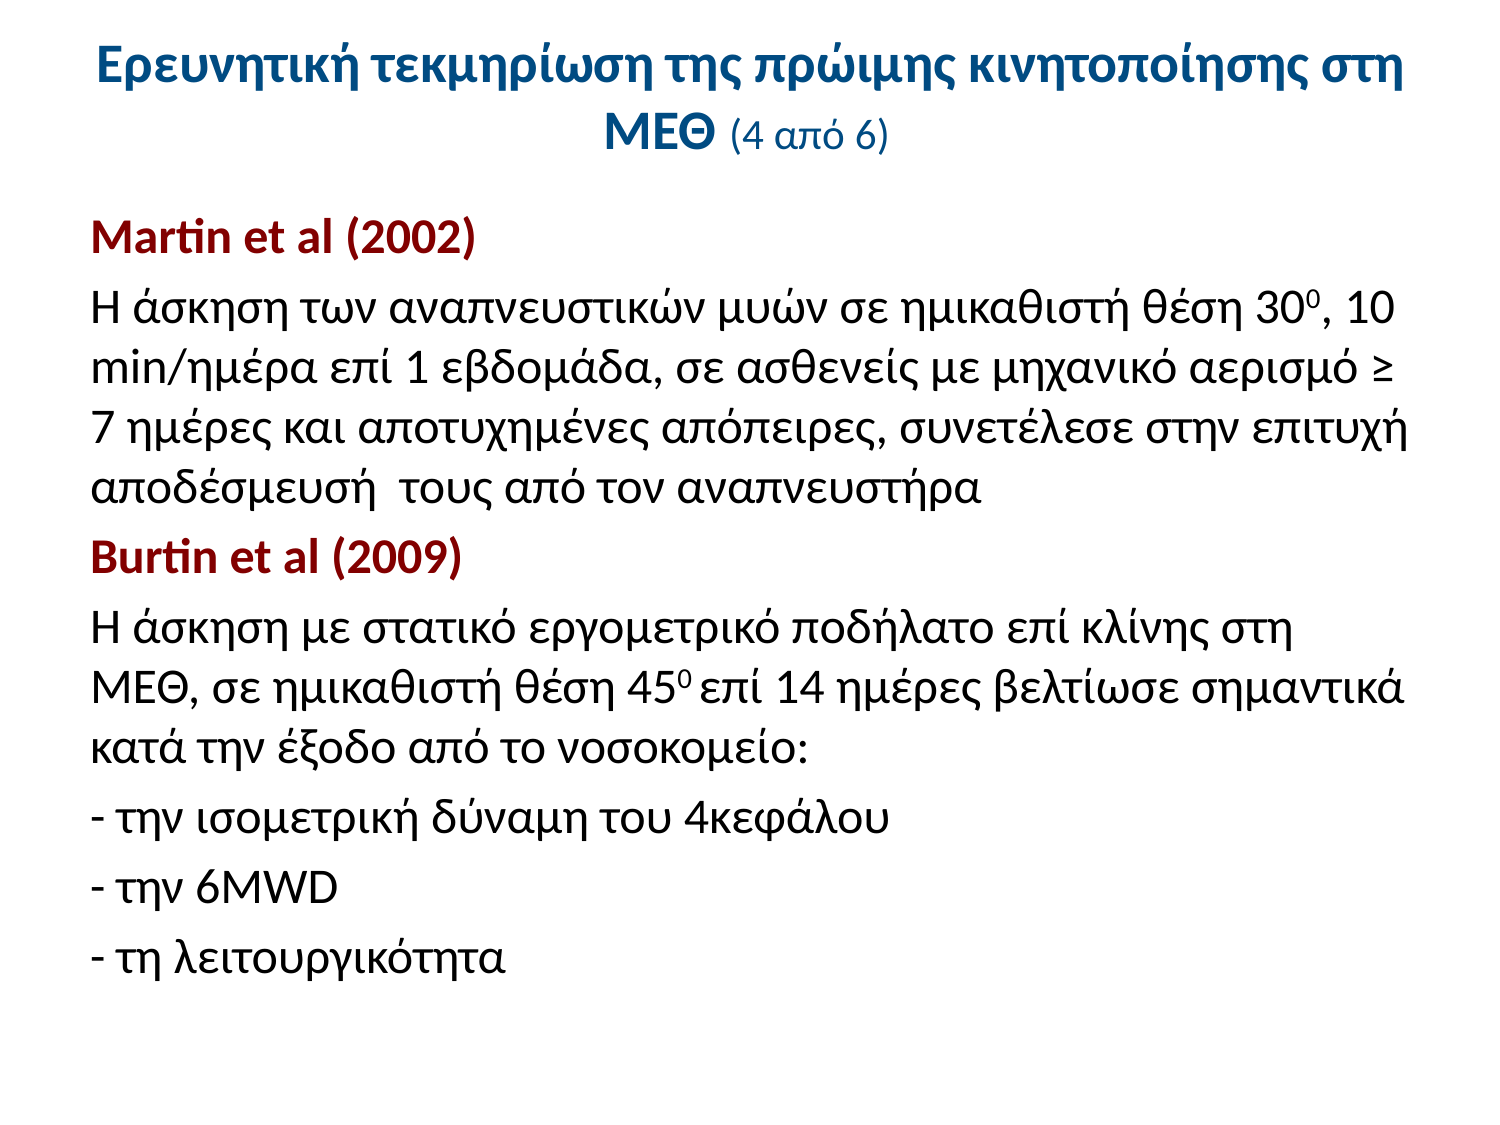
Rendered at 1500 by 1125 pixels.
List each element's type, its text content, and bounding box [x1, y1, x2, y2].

list Martin et al (2002) Η άσκηση των αναπνευστικών μυών σε ημικαθιστή θέση 300, 10 min/ημέρα επί 1 εβδομάδα, σε ασθενείς με μηχανικό αερισμό ≥ 7 ημέρες και αποτυχημένες απόπειρες, συνετέλεσε στην επιτυχή αποδέσμευσή τους από τον αναπνευστήρα Burtin et al (2009) H άσκηση με στατικό εργομετρικό ποδήλατο επί κλίνης στη ΜΕΘ, σε ημικαθιστή θέση 450 επί 14 ημέρες βελτίωσε σημαντικά κατά την έξοδο από το νοσοκομείο: - την ισομετρική δύναμη του 4κεφάλου - την 6MWD - τη λειτουργικότητα [75, 196, 1425, 1024]
title Ερευνητική τεκμηρίωση της πρώιμης κινητοποίησης στη ΜΕΘ (4 από 6) [76, 19, 1427, 169]
